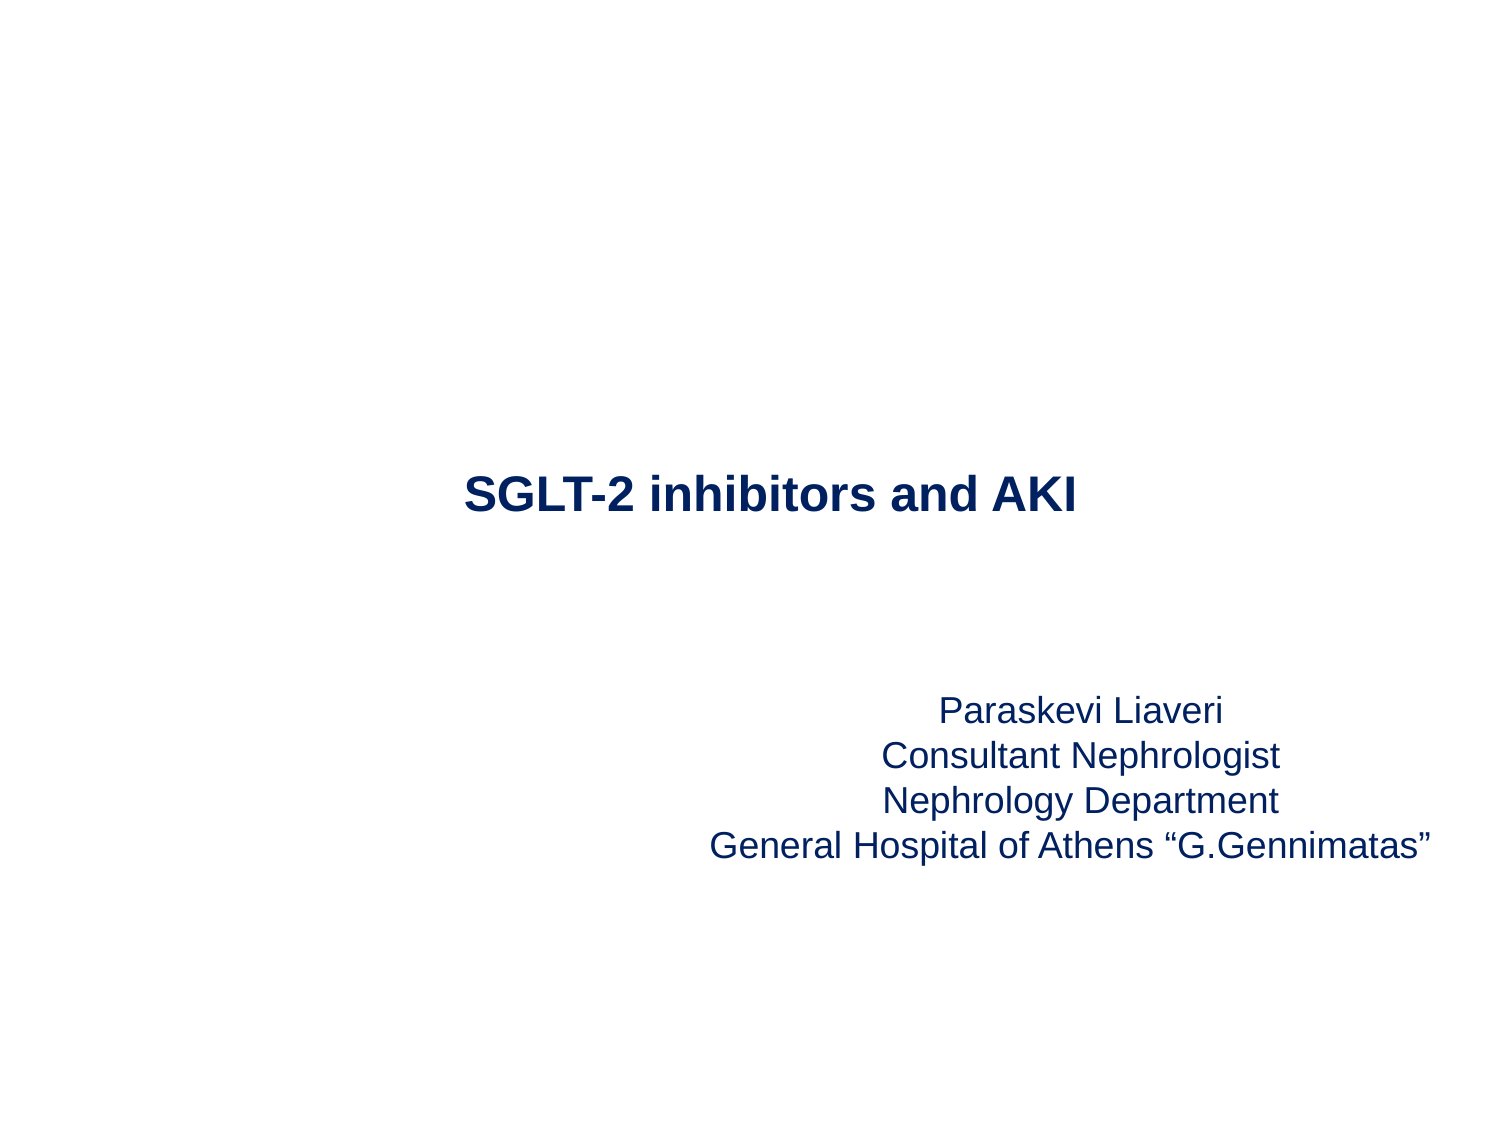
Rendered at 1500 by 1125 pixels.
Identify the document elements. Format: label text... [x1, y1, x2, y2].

subtitle SGLT-2 inhibitors and AKI Paraskevi Liaveri Consultant Nephrologist Nephrology Department General Hospital of Athens “G.Gennimatas” [85, 48, 1436, 919]
